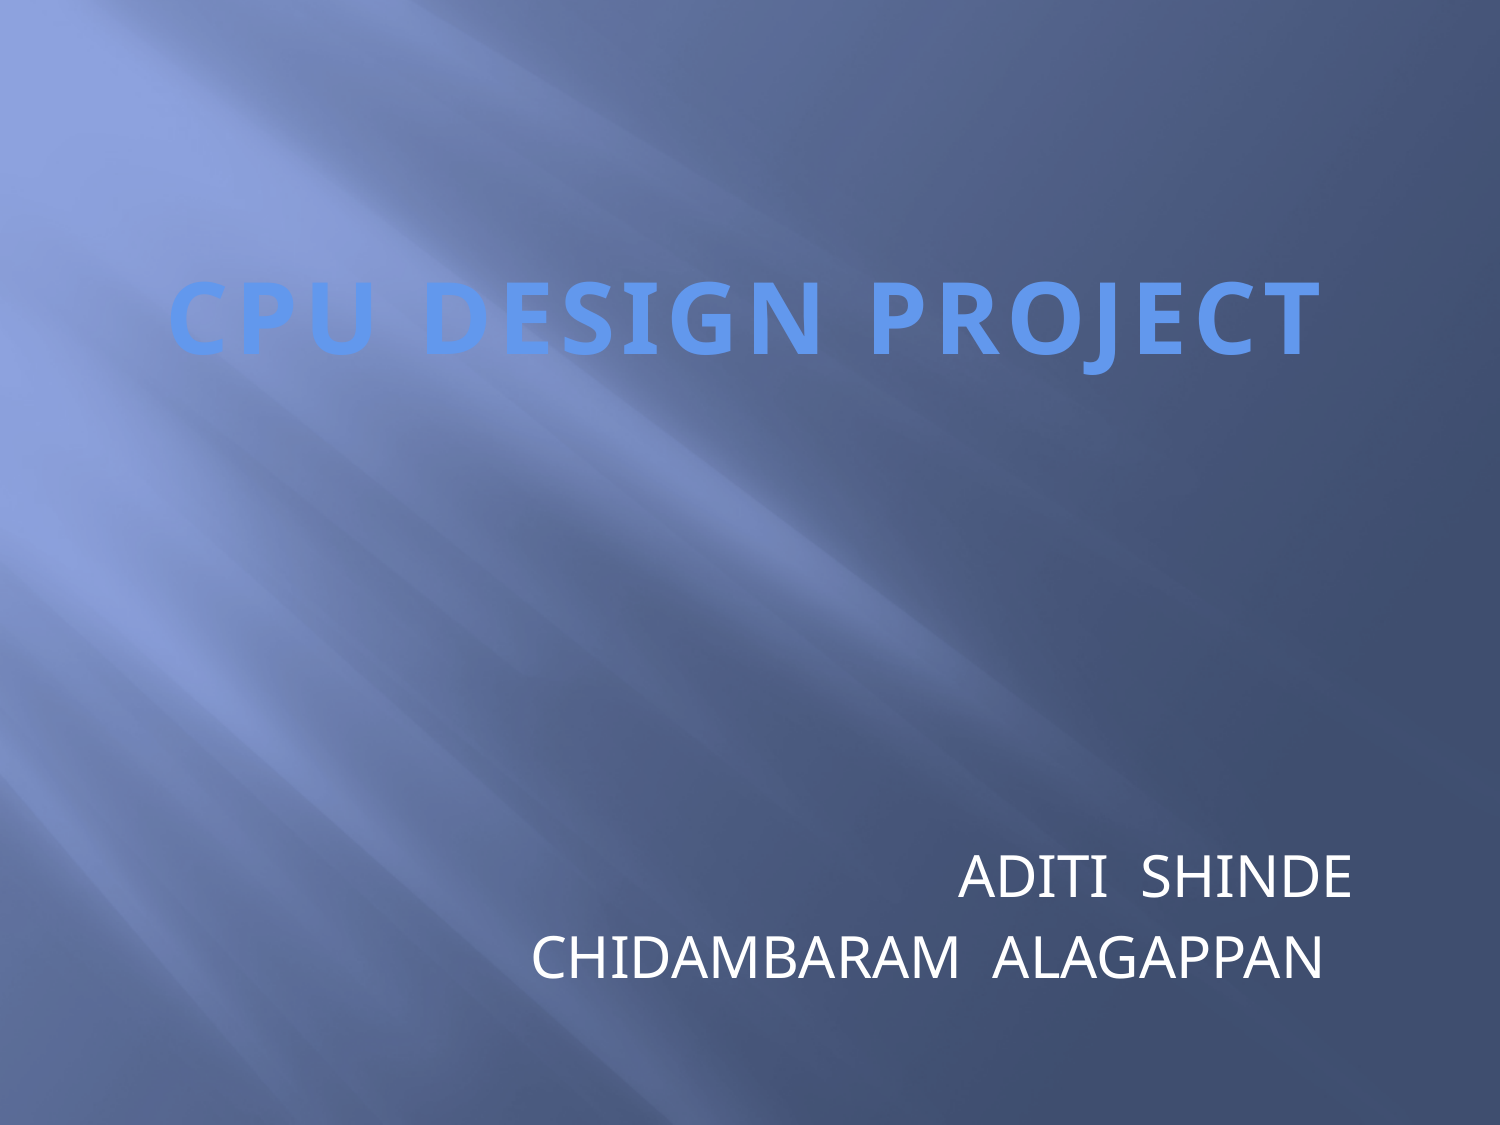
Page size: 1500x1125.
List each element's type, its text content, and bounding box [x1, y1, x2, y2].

subtitle ADITI SHINDE CHIDAMBARAM ALAGAPPAN [387, 750, 1438, 1038]
title CPU DESIGN PROJECT [69, 162, 1420, 375]
